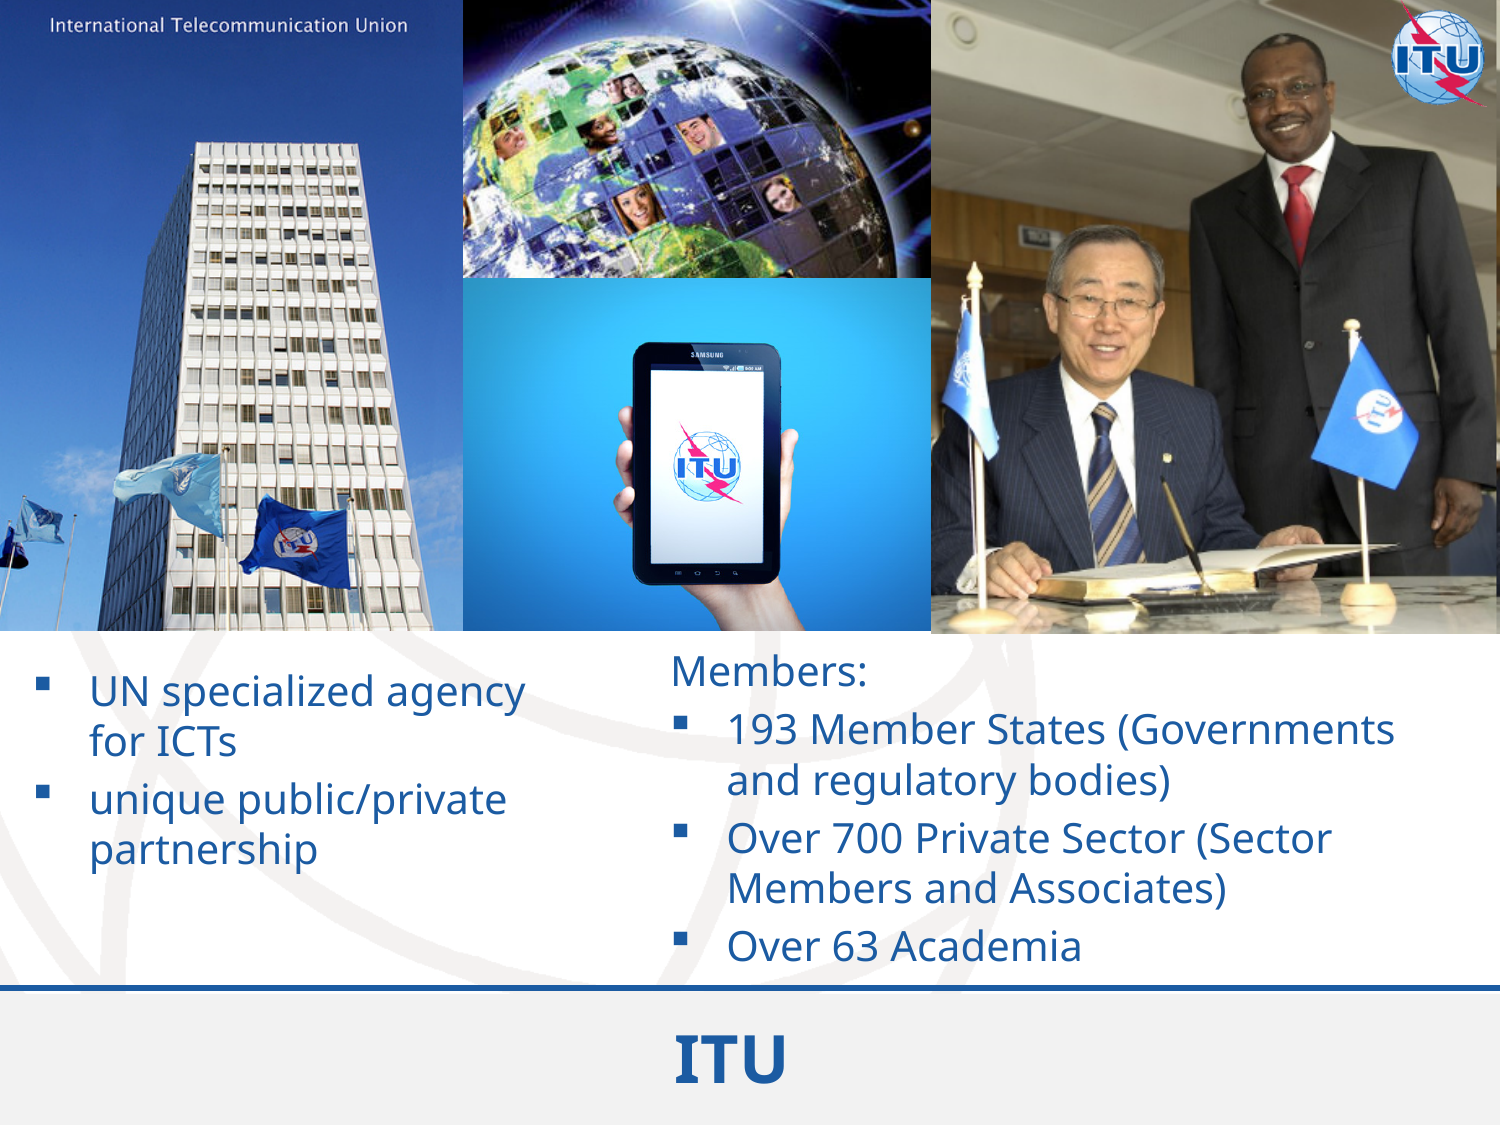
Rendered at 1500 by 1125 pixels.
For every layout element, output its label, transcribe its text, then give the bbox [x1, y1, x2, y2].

picture [0, 0, 1500, 985]
text_box UN specialized agency for ICTs unique public/private partnership [17, 656, 561, 928]
title ITU [459, 1013, 1005, 1101]
text_box Members: 193 Member States (Governments and regulatory bodies) Over 700 Private Sector (Sector Members and Associates) Over 63 Academia [655, 640, 1489, 985]
text_box [0, 993, 1500, 1125]
